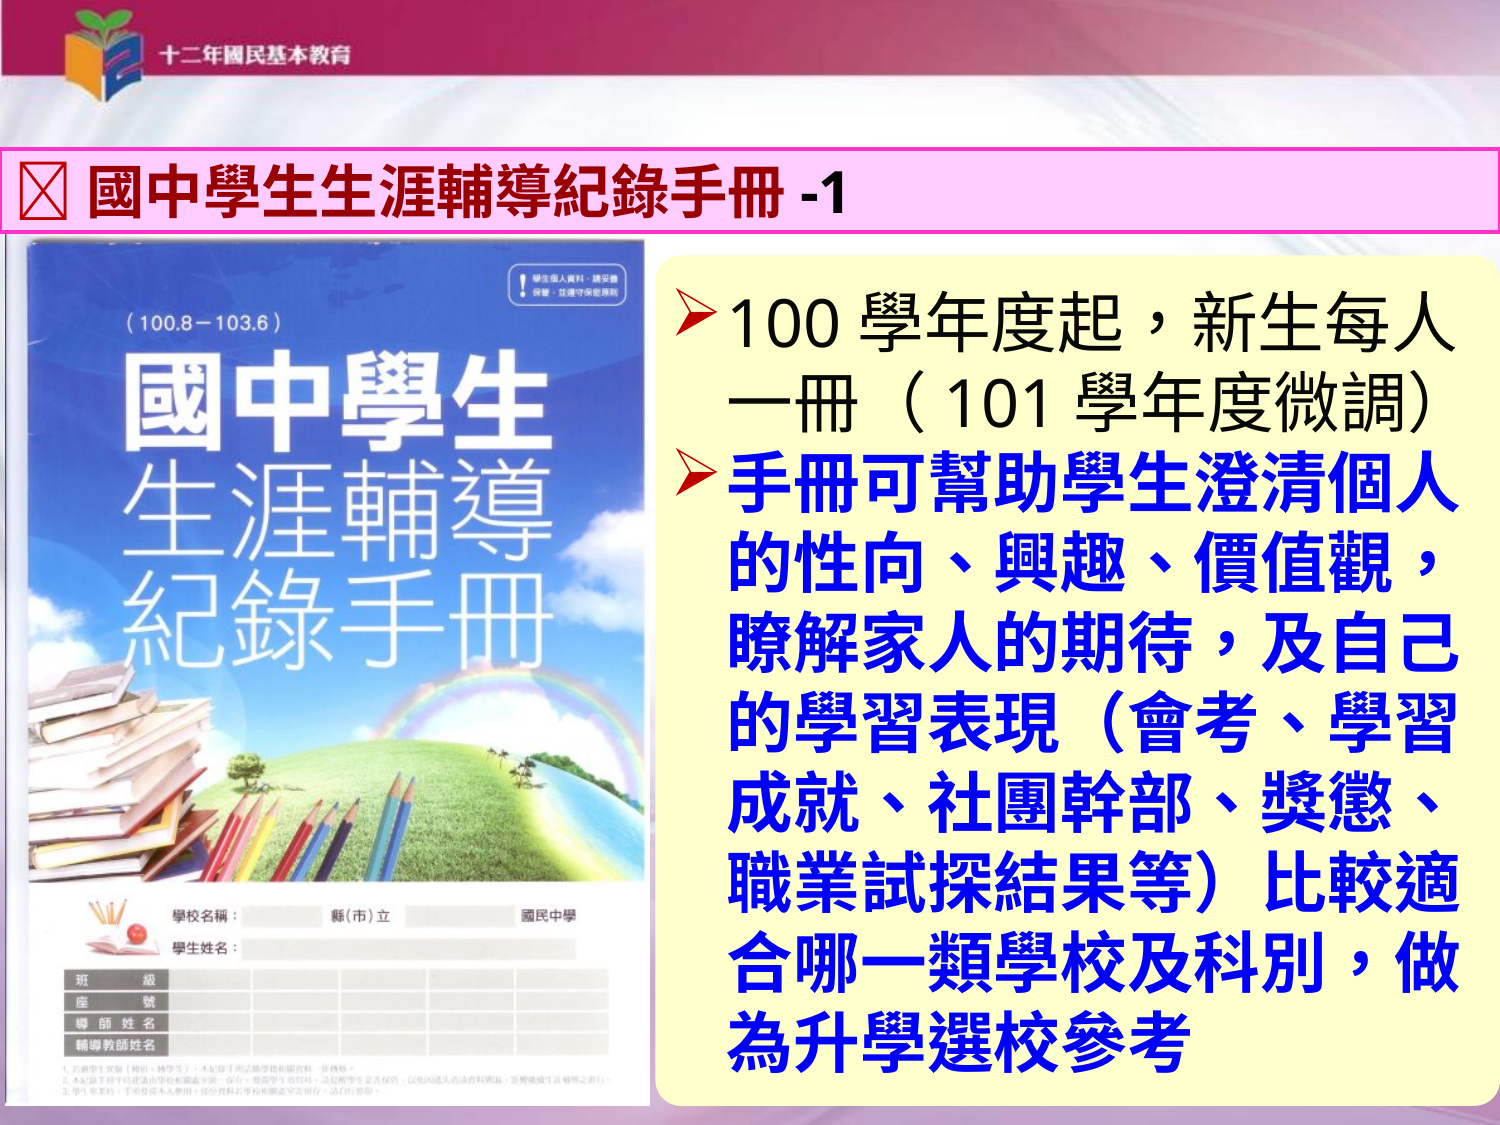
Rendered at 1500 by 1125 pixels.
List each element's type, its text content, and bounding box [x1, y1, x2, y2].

picture [0, 232, 1500, 1125]
text_box 國中學生生涯輔導紀錄手冊-1 [0, 148, 1500, 232]
picture [0, 0, 1500, 148]
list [5, 219, 651, 1107]
text_box 100學年度起，新生每人一冊（101學年度微調） 手冊可幫助學生澄清個人的性向、興趣、價值觀，瞭解家人的期待，及自己的學習表現（會考、學習成就、社團幹部、獎懲、職業試探結果等）比較適合哪一類學校及科別，做為升學選校參考 [655, 255, 1500, 1106]
